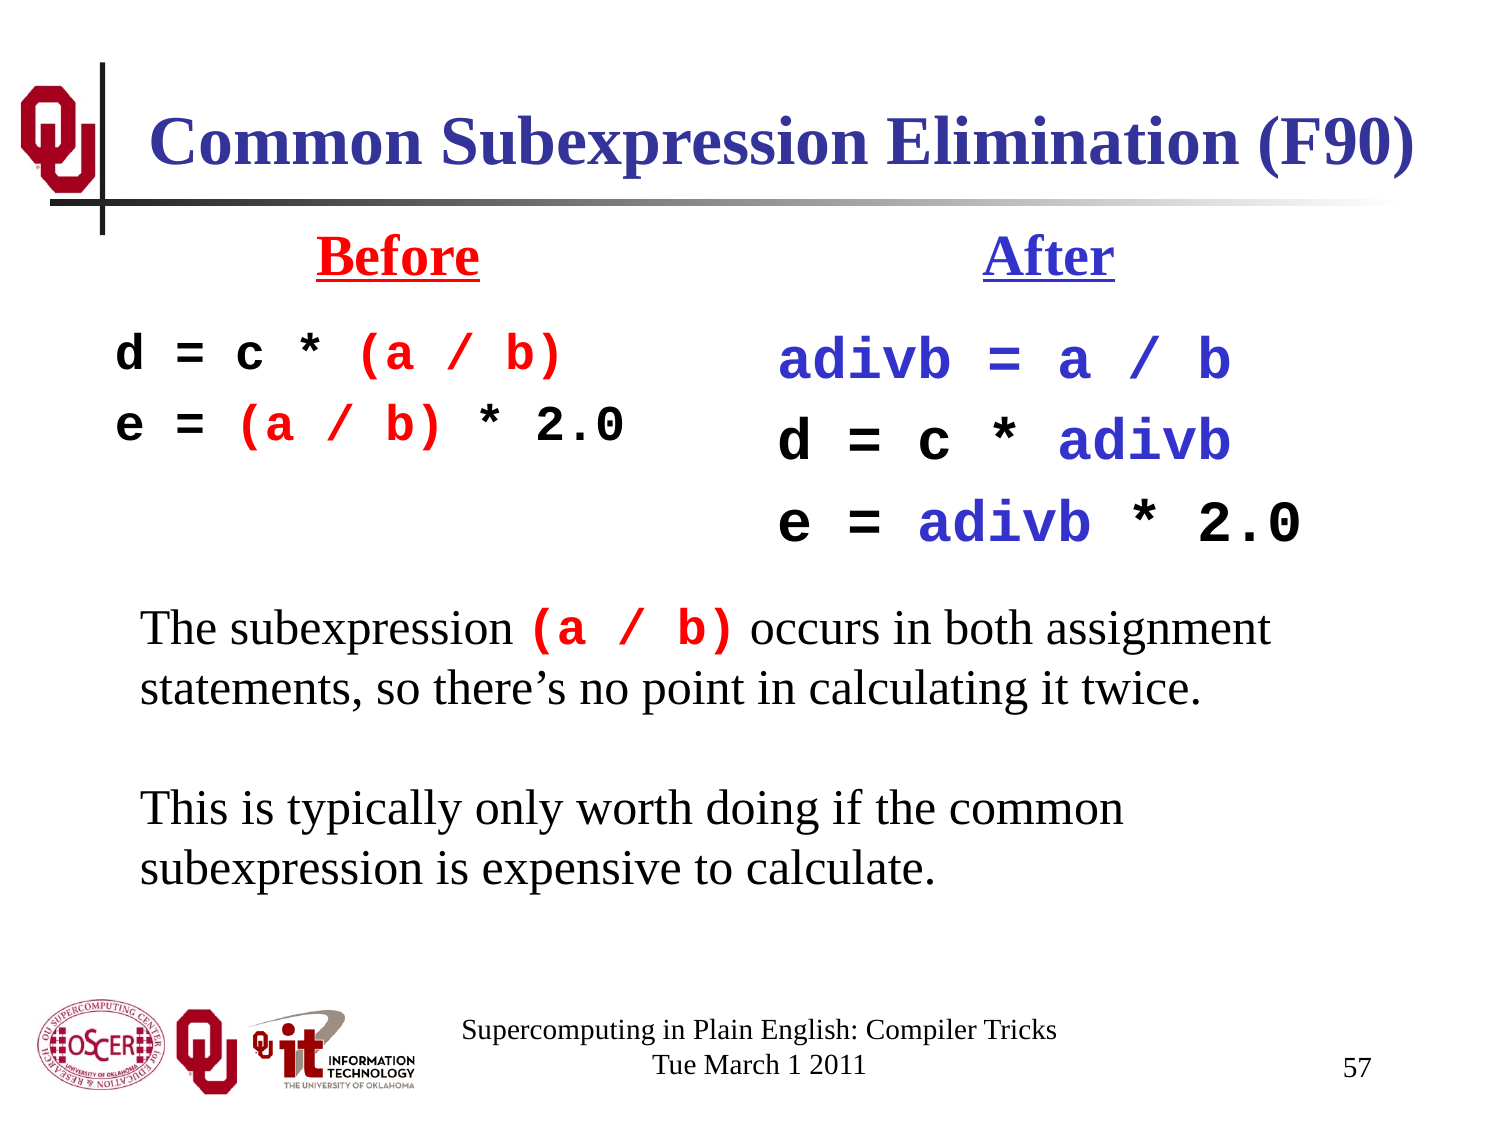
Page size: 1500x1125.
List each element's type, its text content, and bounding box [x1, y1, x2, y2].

picture [174, 999, 425, 1099]
slide_number 57 [1174, 1015, 1388, 1091]
text_box After [968, 209, 1131, 295]
text_box The subexpression (a / b) occurs in both assignment statements, so there’s no point in calculating it twice. This is typically only worth doing if the common subexpression is expensive to calculate. [125, 587, 1378, 903]
picture [37, 999, 165, 1090]
footer Supercomputing in Plain English: Compiler Tricks Tue March 1 2011 [431, 1012, 1088, 1088]
text_box Before [301, 209, 495, 295]
list d = c * (a / b) e = (a / b) * 2.0 [99, 312, 726, 513]
picture [18, 83, 97, 196]
text_box adivb = a / b d = c * adivb e = adivb * 2.0 [762, 312, 1400, 613]
title Common Subexpression Elimination (F90) [124, 74, 1442, 187]
